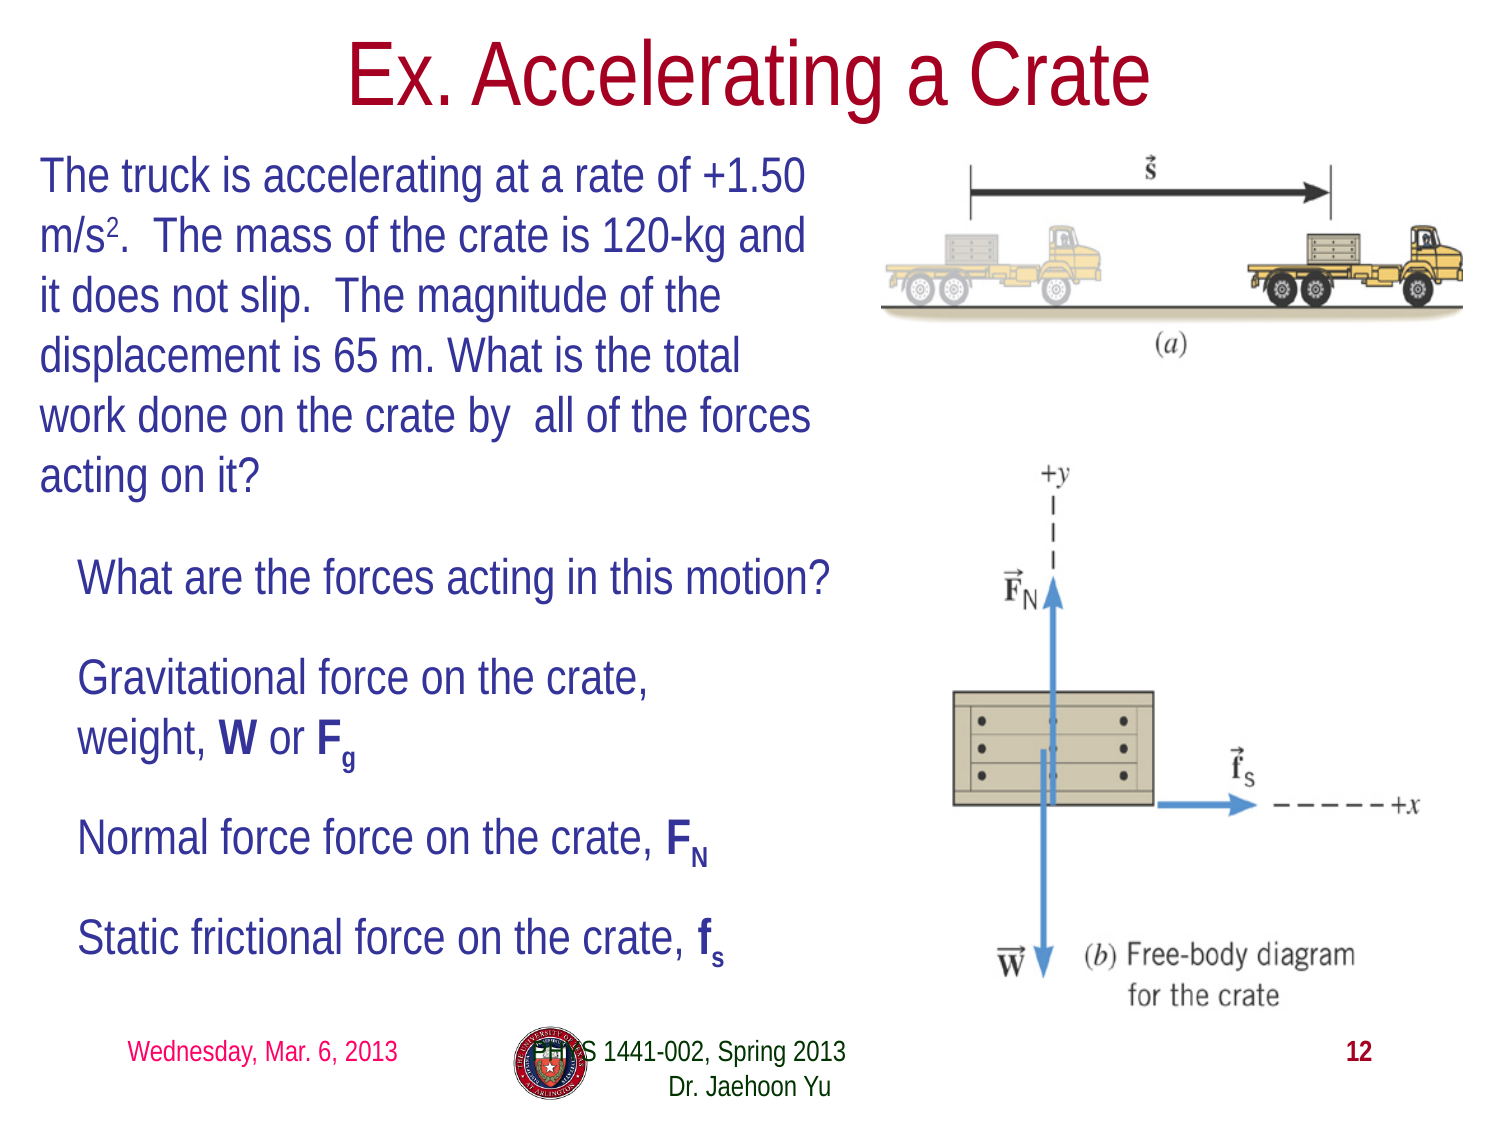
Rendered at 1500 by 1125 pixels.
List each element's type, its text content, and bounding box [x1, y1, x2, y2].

footer PHYS 1441-002, Spring 2013 Dr. Jaehoon Yu [512, 1024, 988, 1101]
picture [881, 149, 1463, 1013]
text_box Gravitational force on the crate, weight, W or Fg [62, 637, 700, 781]
text_box What are the forces acting in this motion? [62, 537, 876, 613]
text_box The truck is accelerating at a rate of +1.50 m/s2. The mass of the crate is 120-kg and it does not slip. The magnitude of the displacement is 65 m. What is the total work done on the crate by all of the forces acting on it? [24, 134, 850, 510]
text_box Static frictional force on the crate, fs [62, 897, 813, 981]
slide_number 12 [1074, 1024, 1388, 1101]
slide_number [112, 1024, 426, 1101]
text_box Normal force force on the crate, FN [62, 797, 813, 881]
title Ex. Accelerating a Crate [112, 0, 1388, 138]
